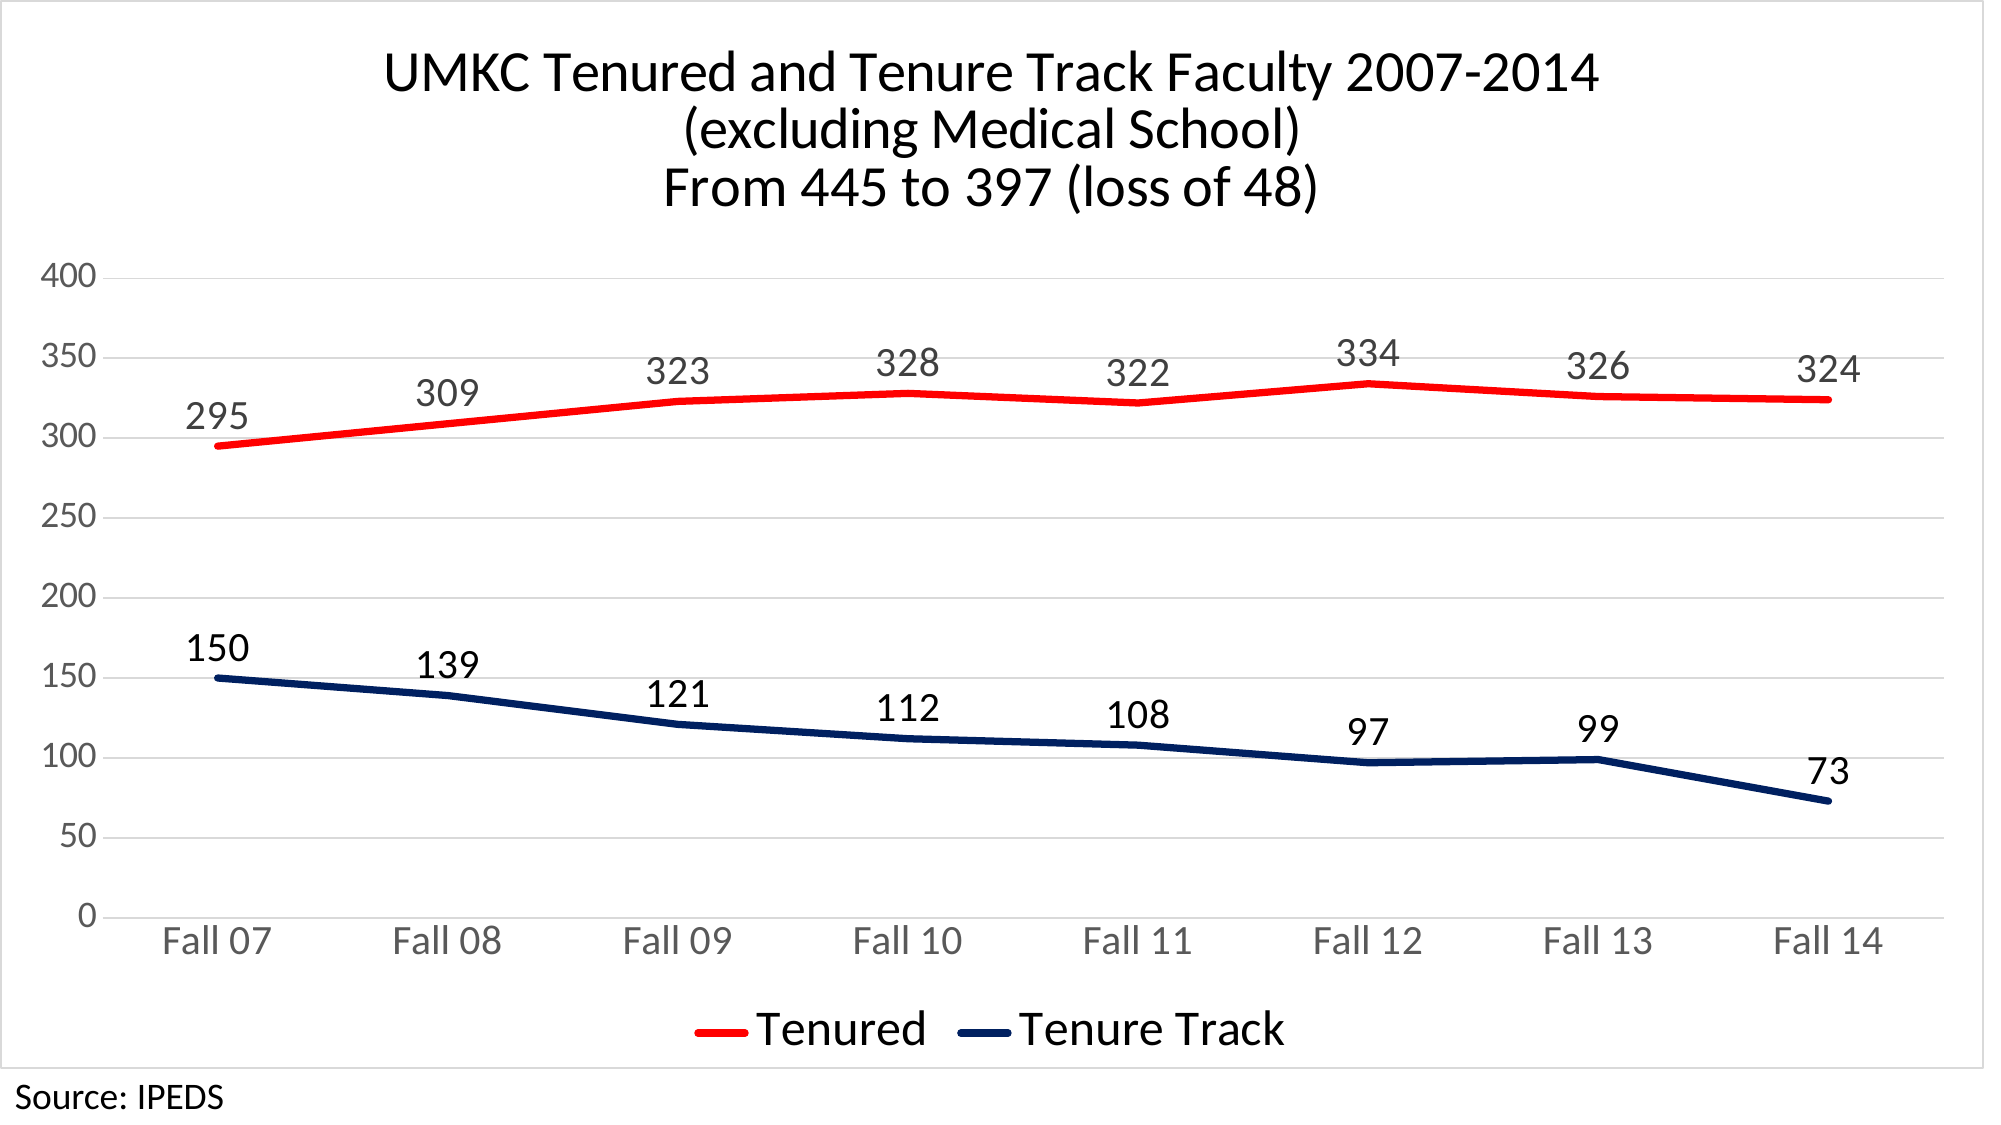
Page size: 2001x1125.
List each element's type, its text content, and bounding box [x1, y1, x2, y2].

text_box Source: IPEDS [0, 1069, 282, 1125]
chart [0, 0, 1985, 1069]
